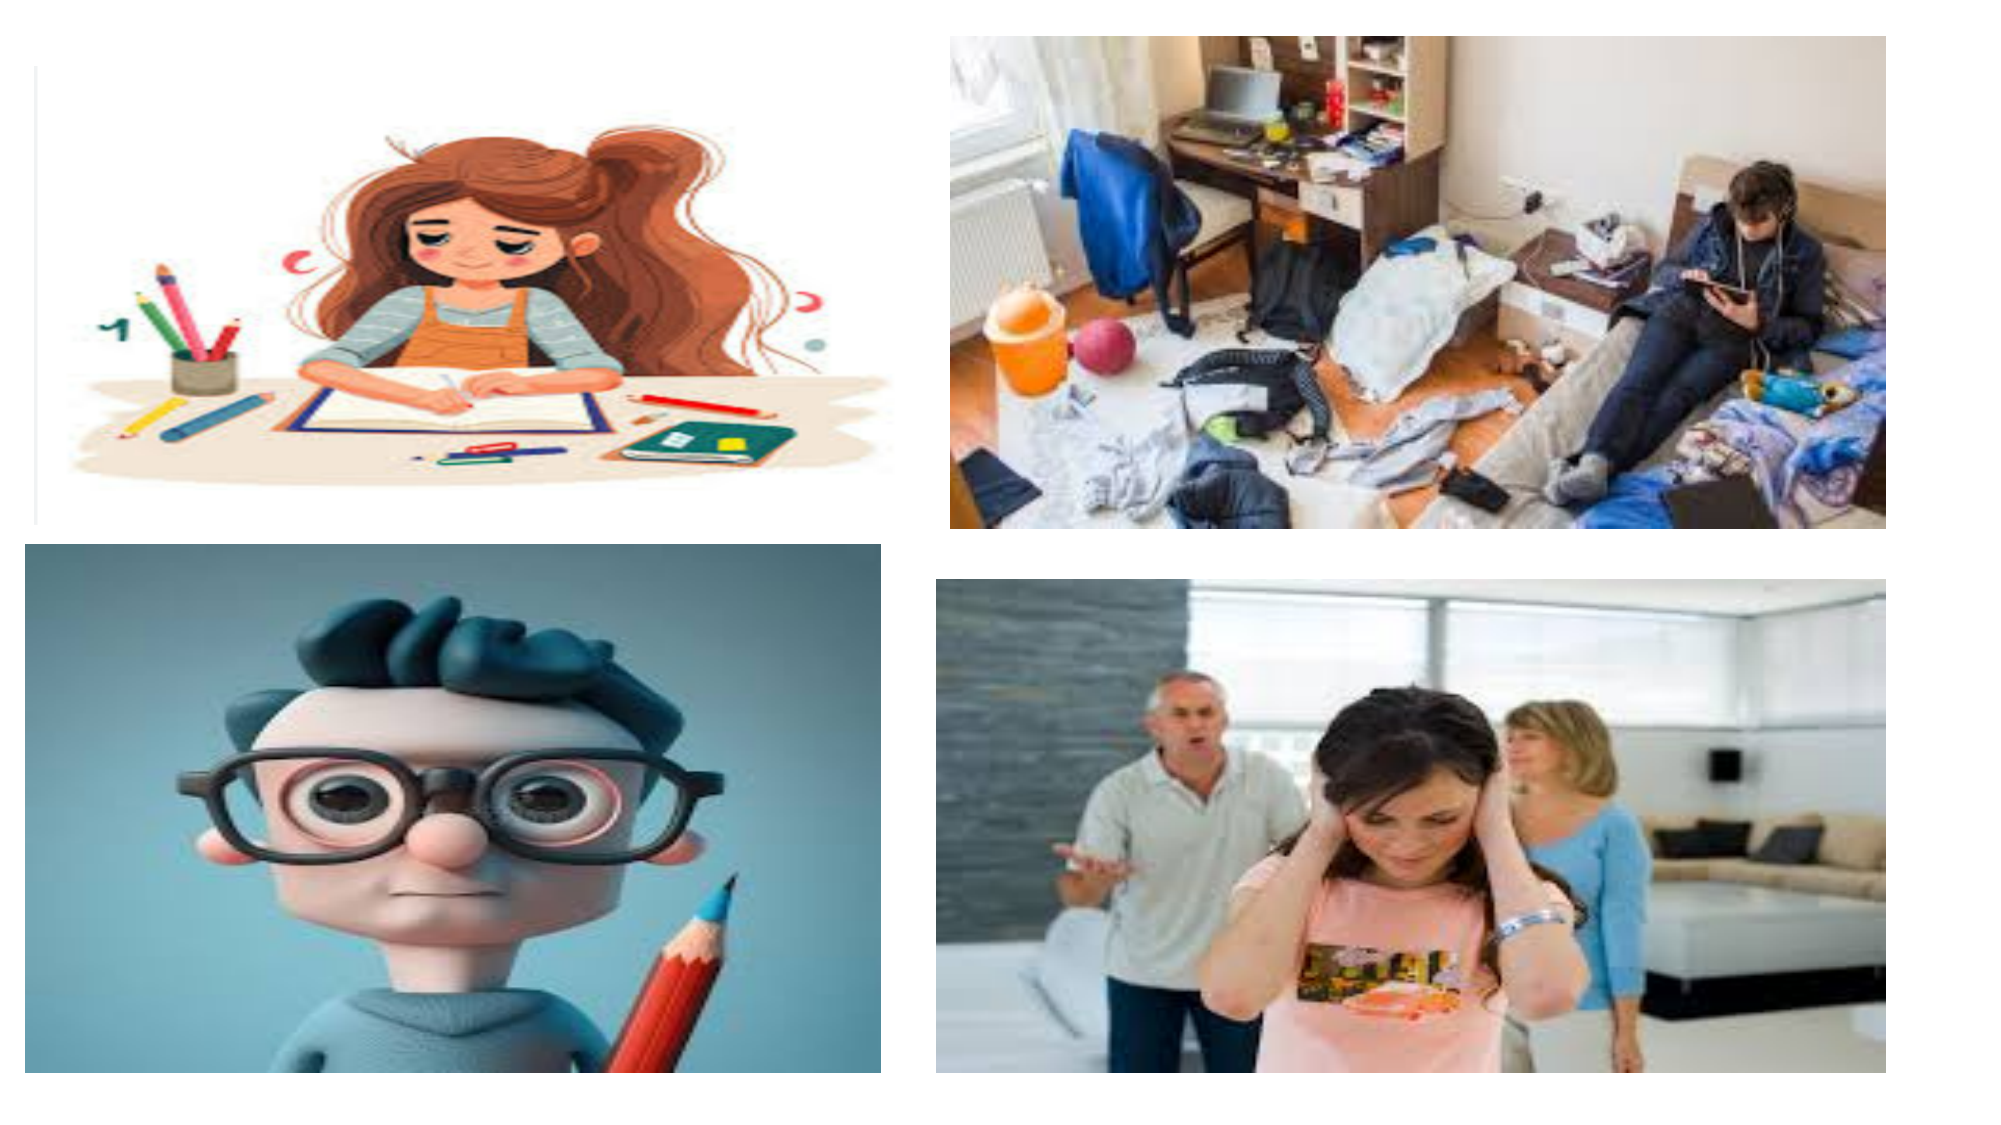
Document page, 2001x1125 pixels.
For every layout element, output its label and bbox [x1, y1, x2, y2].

picture [936, 579, 1886, 1073]
picture [34, 66, 924, 529]
picture [25, 544, 881, 1073]
picture [949, 36, 1886, 529]
